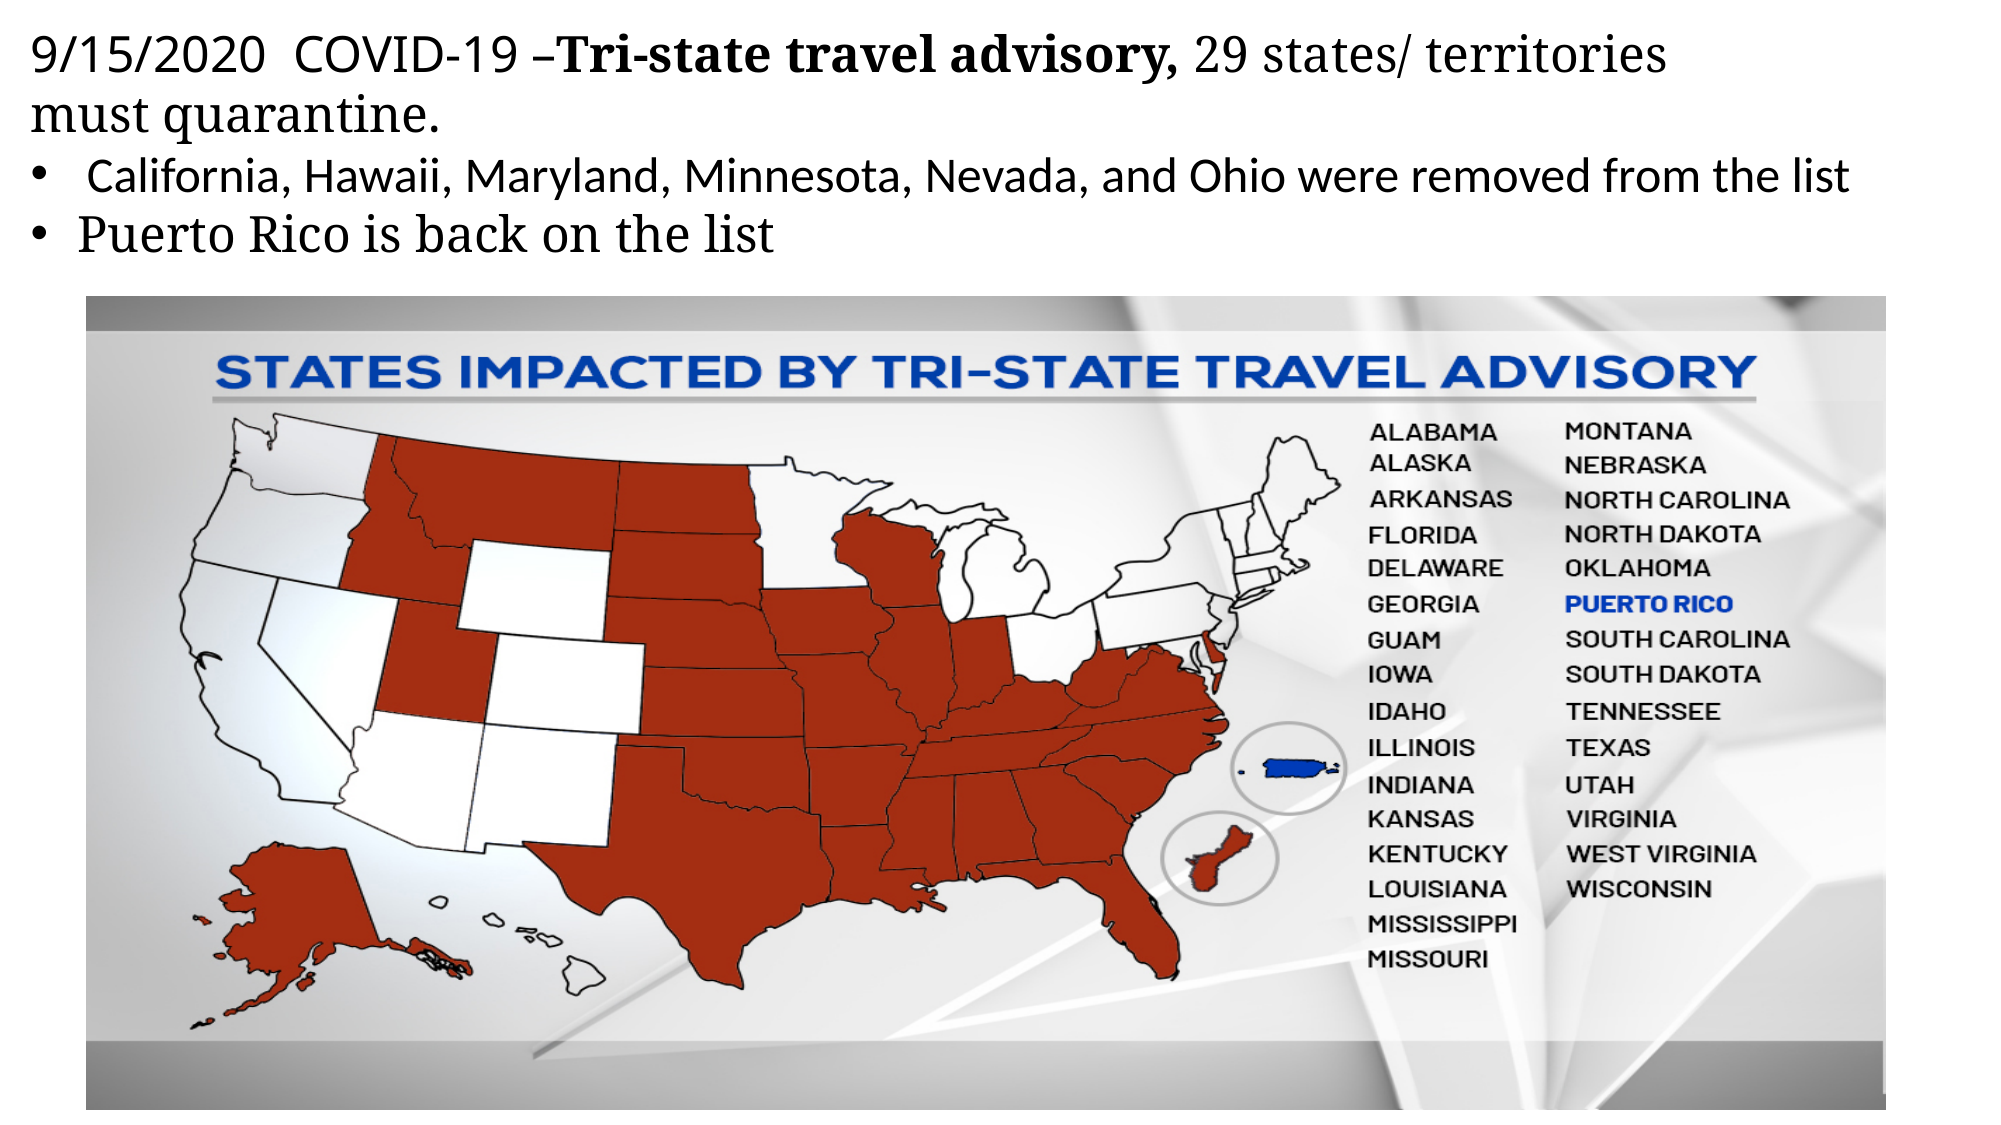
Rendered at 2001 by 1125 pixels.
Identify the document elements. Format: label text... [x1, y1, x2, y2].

text_box 9/15/2020 COVID-19 –Tri-state travel advisory, 29 states/ territories must quarantine. California, Hawaii, Maryland, Minnesota, Nevada, and Ohio were removed from the list Puerto Rico is back on the list [15, 15, 1966, 480]
picture [86, 296, 1886, 1110]
